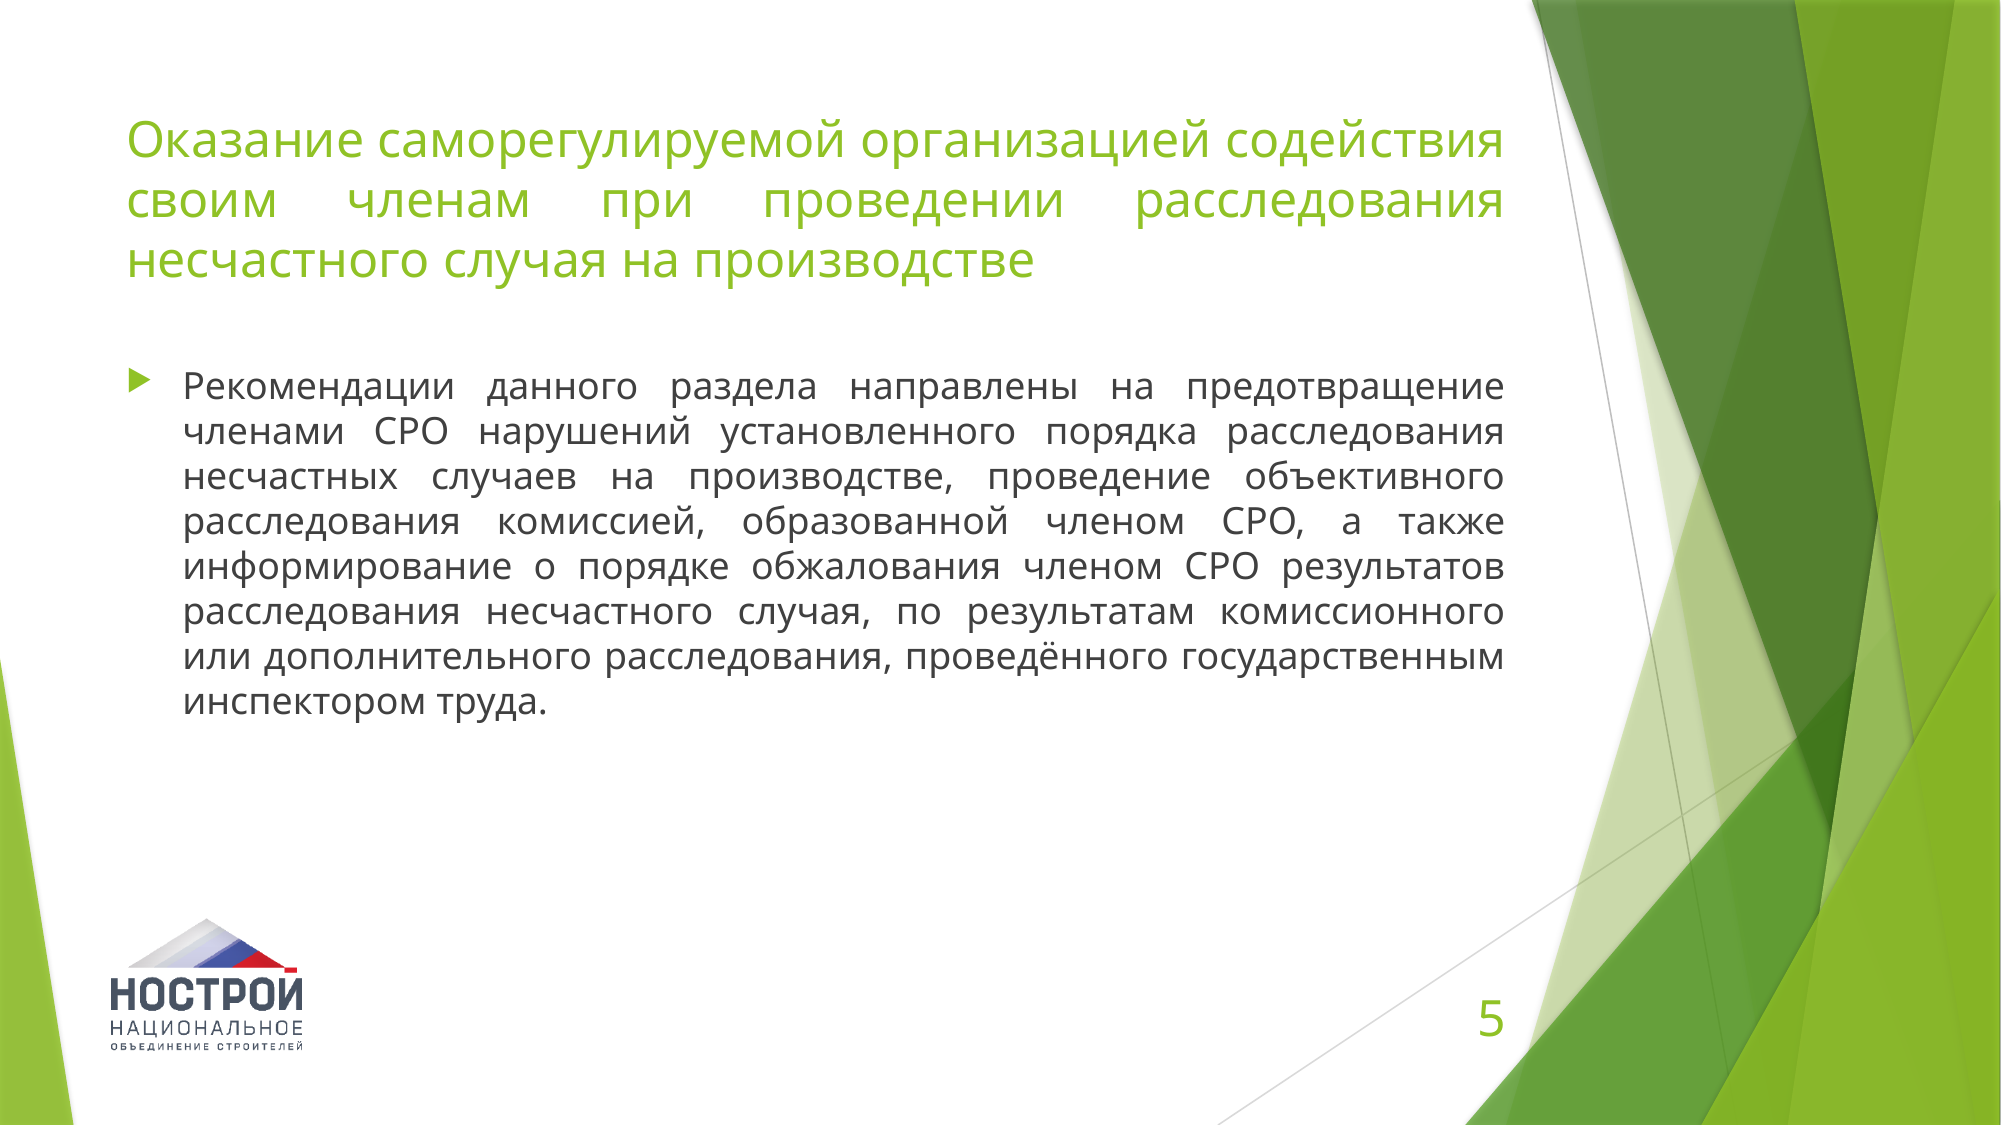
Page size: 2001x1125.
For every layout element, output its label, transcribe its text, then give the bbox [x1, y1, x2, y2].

slide_number 5 [1409, 991, 1522, 1051]
picture [110, 918, 302, 1052]
list Рекомендации данного раздела направлены на предотвращение членами СРО нарушений установленного порядка расследования несчастных случаев на производстве, проведение объективного расследования комиссией, образованной членом СРО, а также информирование о порядке обжалования членом СРО результатов расследования несчастного случая, по результатам комиссионного или дополнительного расследования, проведённого государственным инспектором труда. [111, 354, 1522, 992]
title Оказание саморегулируемой организацией содействия своим членам при проведении расследования несчастного случая на производстве [111, 99, 1522, 317]
